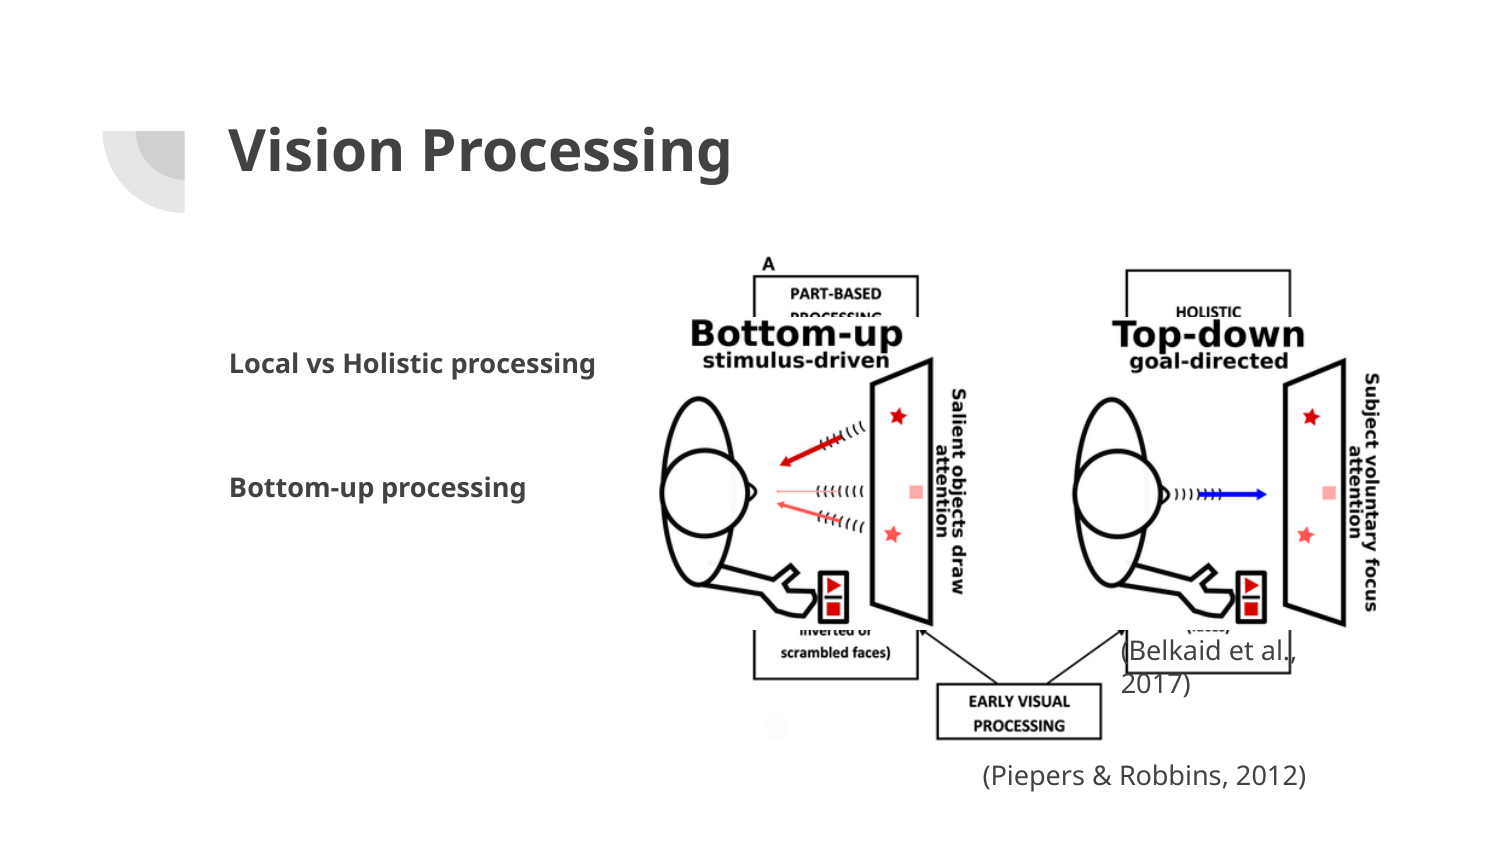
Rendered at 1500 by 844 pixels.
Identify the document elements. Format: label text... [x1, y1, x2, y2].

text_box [657, 316, 1390, 677]
title Vision Processing [213, 98, 1368, 263]
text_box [749, 253, 1433, 800]
list Local vs Holistic processing Bottom-up processing [213, 326, 743, 744]
